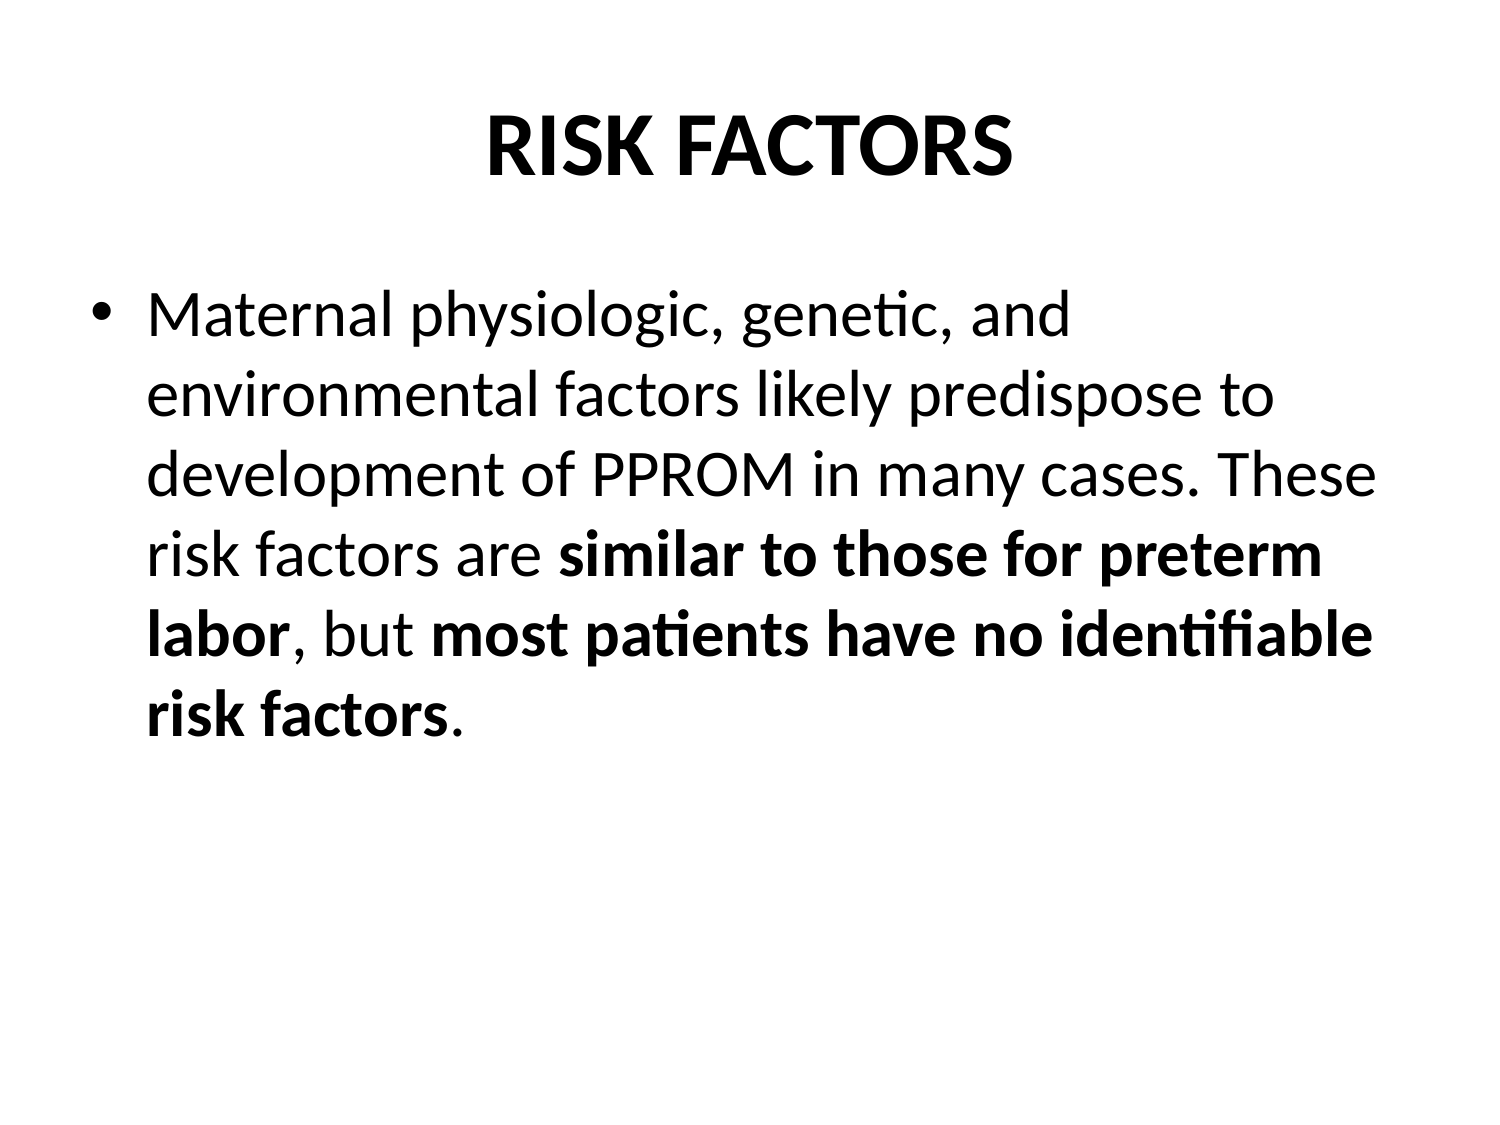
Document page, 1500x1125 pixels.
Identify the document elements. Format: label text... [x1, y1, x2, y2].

list Maternal physiologic, genetic, and environmental factors likely predispose to development of PPROM in many cases. These risk factors are similar to those for preterm labor, but most patients have no identifiable risk factors. [75, 262, 1425, 1005]
title RISK FACTORS [75, 45, 1425, 233]
